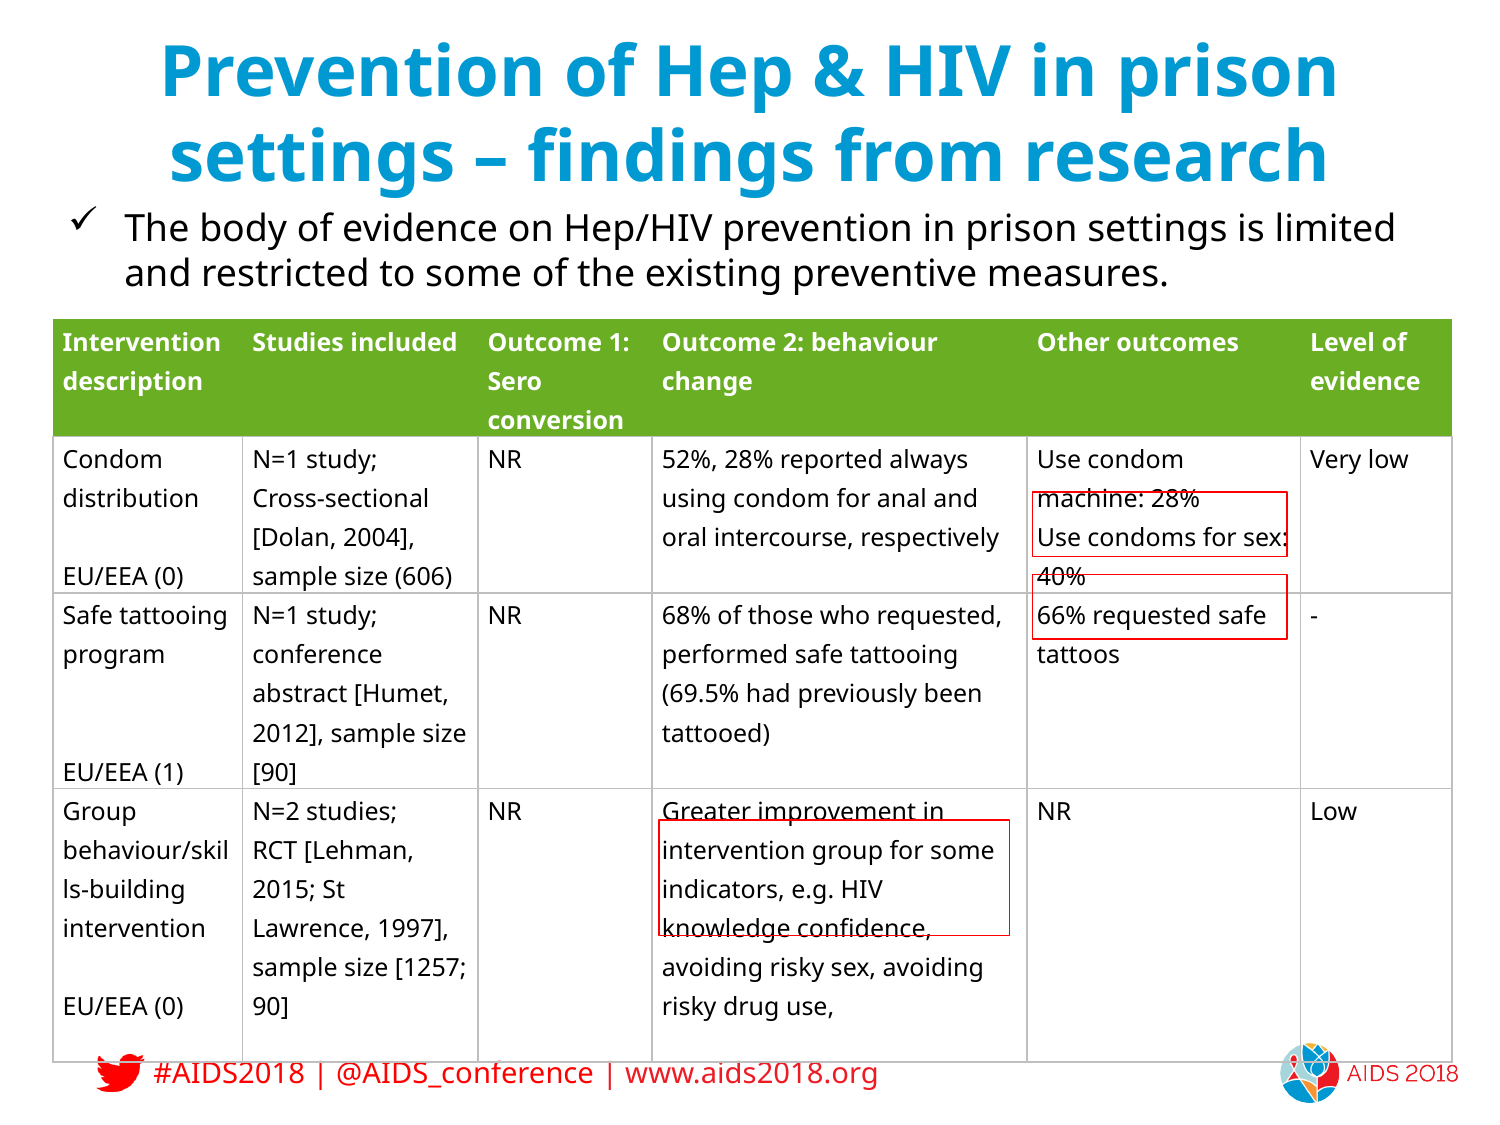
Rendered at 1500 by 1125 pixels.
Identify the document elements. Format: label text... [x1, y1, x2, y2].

table_cell 66% requested safe tattoos [1028, 594, 1300, 788]
table_header Studies included [243, 319, 478, 436]
table_cell Safe tattooing program EU/EEA (1) [54, 594, 242, 788]
picture [1280, 1043, 1458, 1103]
table_cell NR [479, 789, 651, 1061]
title Prevention of Hep & HIV in prison settings – findings from research [92, 16, 1408, 196]
table_cell Group behaviour/skills-building intervention EU/EEA (0) [54, 789, 242, 1061]
table_cell - [1301, 594, 1451, 788]
text_box [658, 820, 1010, 936]
table_cell N=1 study; Cross-sectional [Dolan, 2004], sample size (606) [243, 437, 477, 592]
table_header Intervention description [53, 319, 243, 436]
table_header Outcome 2: behaviour change [652, 319, 1027, 436]
table_cell NR [479, 594, 651, 788]
table_cell NR [479, 437, 651, 592]
text_box [1032, 491, 1288, 557]
list The body of evidence on Hep/HIV prevention in prison settings is limited and restricted to some of the existing preventive measures. [53, 196, 1452, 319]
table_header Level of evidence [1300, 319, 1452, 436]
picture [92, 1063, 148, 1100]
text_box [1032, 574, 1288, 639]
table_cell NR [1028, 789, 1300, 1061]
table_cell 52%, 28% reported always using condom for anal and oral intercourse, respectively [653, 437, 1026, 592]
table_cell Greater improvement in intervention group for some indicators, e.g. HIV knowledge confidence, avoiding risky sex, avoiding risky drug use, [653, 789, 1026, 1061]
table_header Outcome 1: Sero­conversion [478, 319, 652, 436]
table_cell N=1 study; conference abstract [Humet, 2012], sample size [90] [243, 594, 477, 788]
table_cell 68% of those who requested, performed safe tattooing (69.5% had previously been tattooed) [653, 594, 1026, 788]
table_cell Very low [1301, 437, 1451, 592]
table_cell Use condom machine: 28% Use condoms for sex: 40% [1028, 437, 1300, 592]
table_cell N=2 studies; RCT [Lehman, 2015; St Lawrence, 1997], sample size [1257; 90] [243, 789, 477, 1061]
table_header Other outcomes [1027, 319, 1300, 436]
table_cell Low [1301, 789, 1451, 1061]
table_cell Condom distribution EU/EEA (0) [54, 437, 242, 592]
